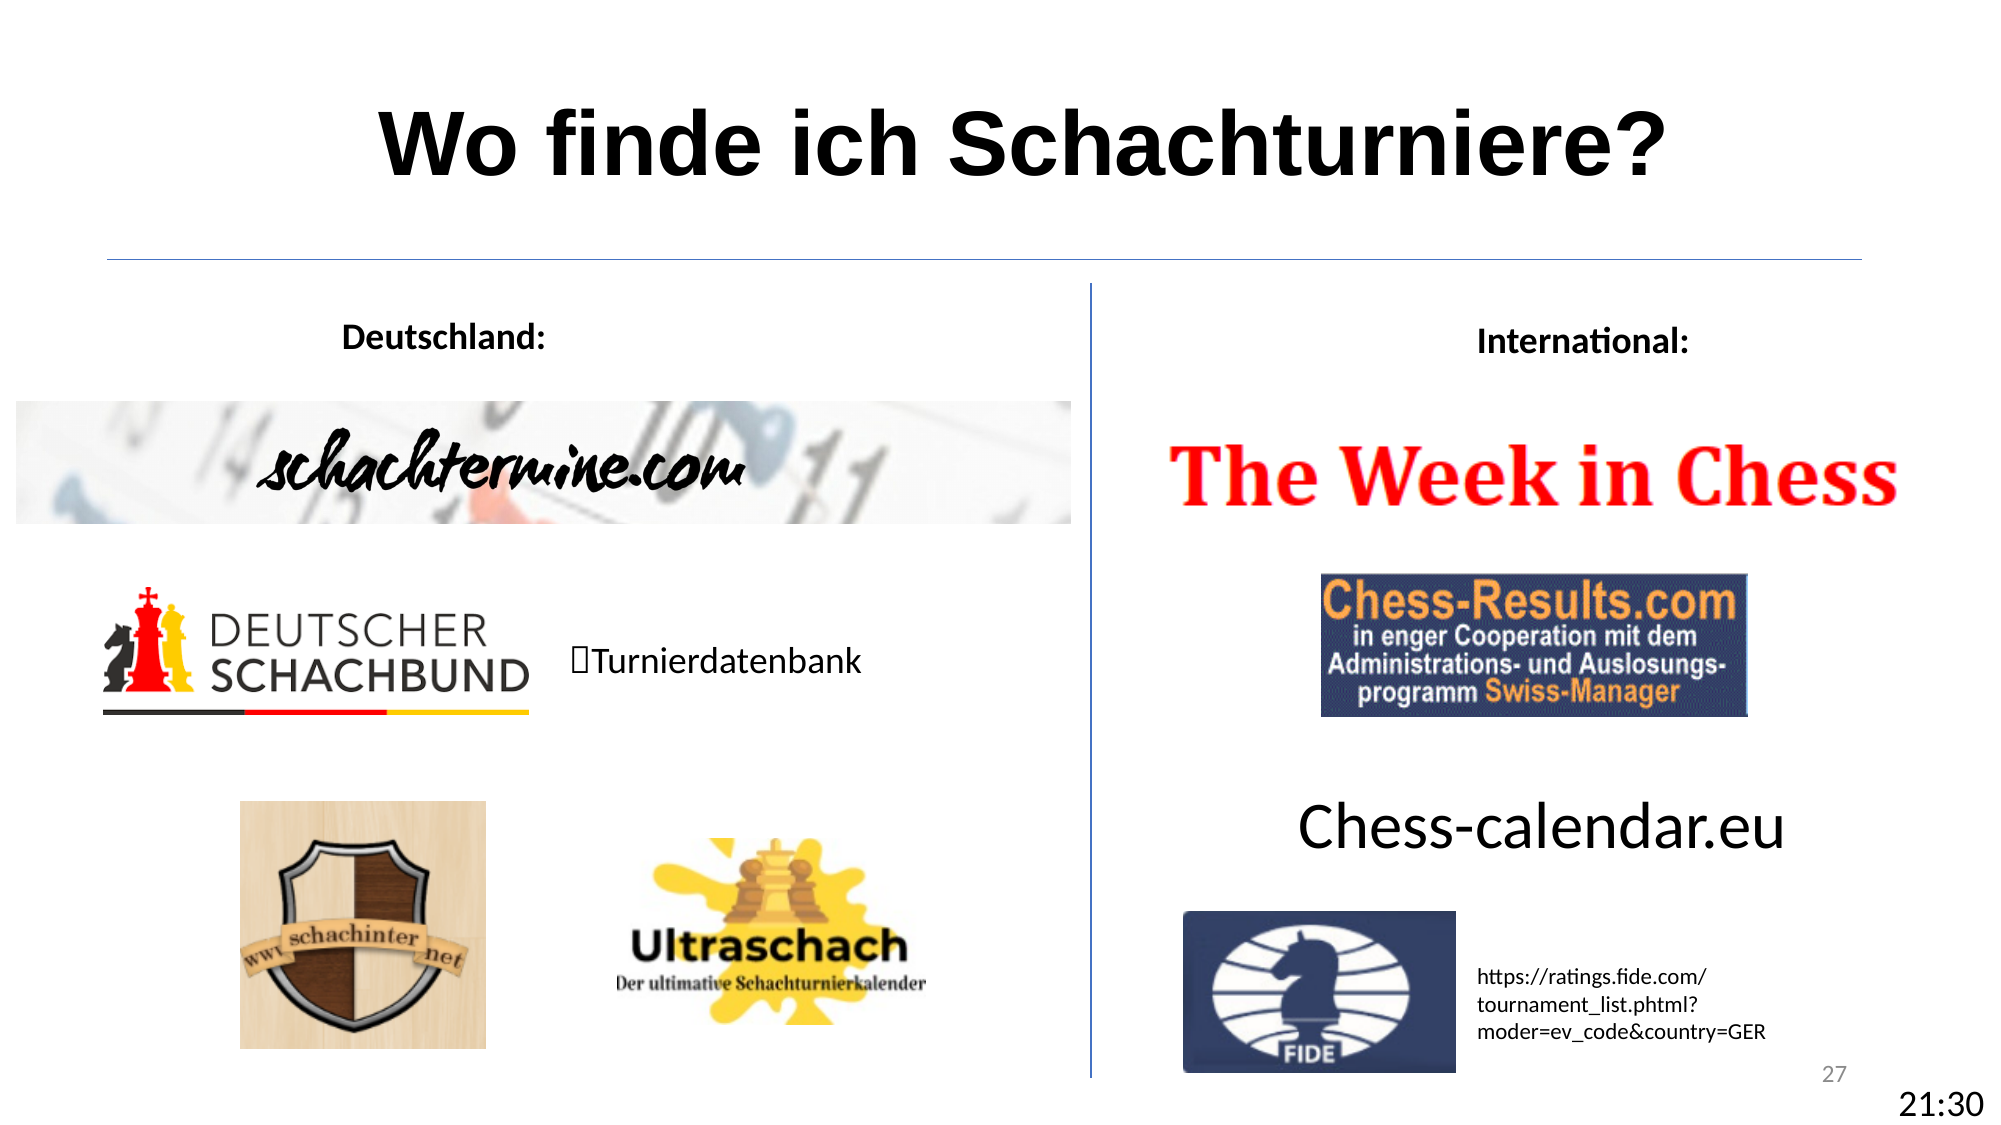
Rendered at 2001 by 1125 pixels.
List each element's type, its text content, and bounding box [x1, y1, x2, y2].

text_box 21:30 [1883, 1071, 2000, 1125]
text_box Deutschland: [327, 304, 772, 364]
picture [102, 587, 529, 715]
picture [1159, 424, 1923, 525]
text_box Wo finde ich Schachturniere? [302, 76, 1748, 202]
slide_number 27 [1412, 1042, 1863, 1103]
picture [1183, 911, 1456, 1073]
picture [239, 801, 486, 1049]
picture [16, 401, 1071, 524]
picture [1320, 573, 1748, 717]
picture [617, 838, 926, 1025]
text_box Turnierdatenbank [554, 628, 924, 689]
text_box https://ratings.fide.com/tournament_list.phtml?moder=ev_code&country=GER [1462, 954, 1885, 1052]
text_box International: [1462, 308, 1907, 368]
text_box Chess-calendar.eu [1284, 774, 1838, 869]
